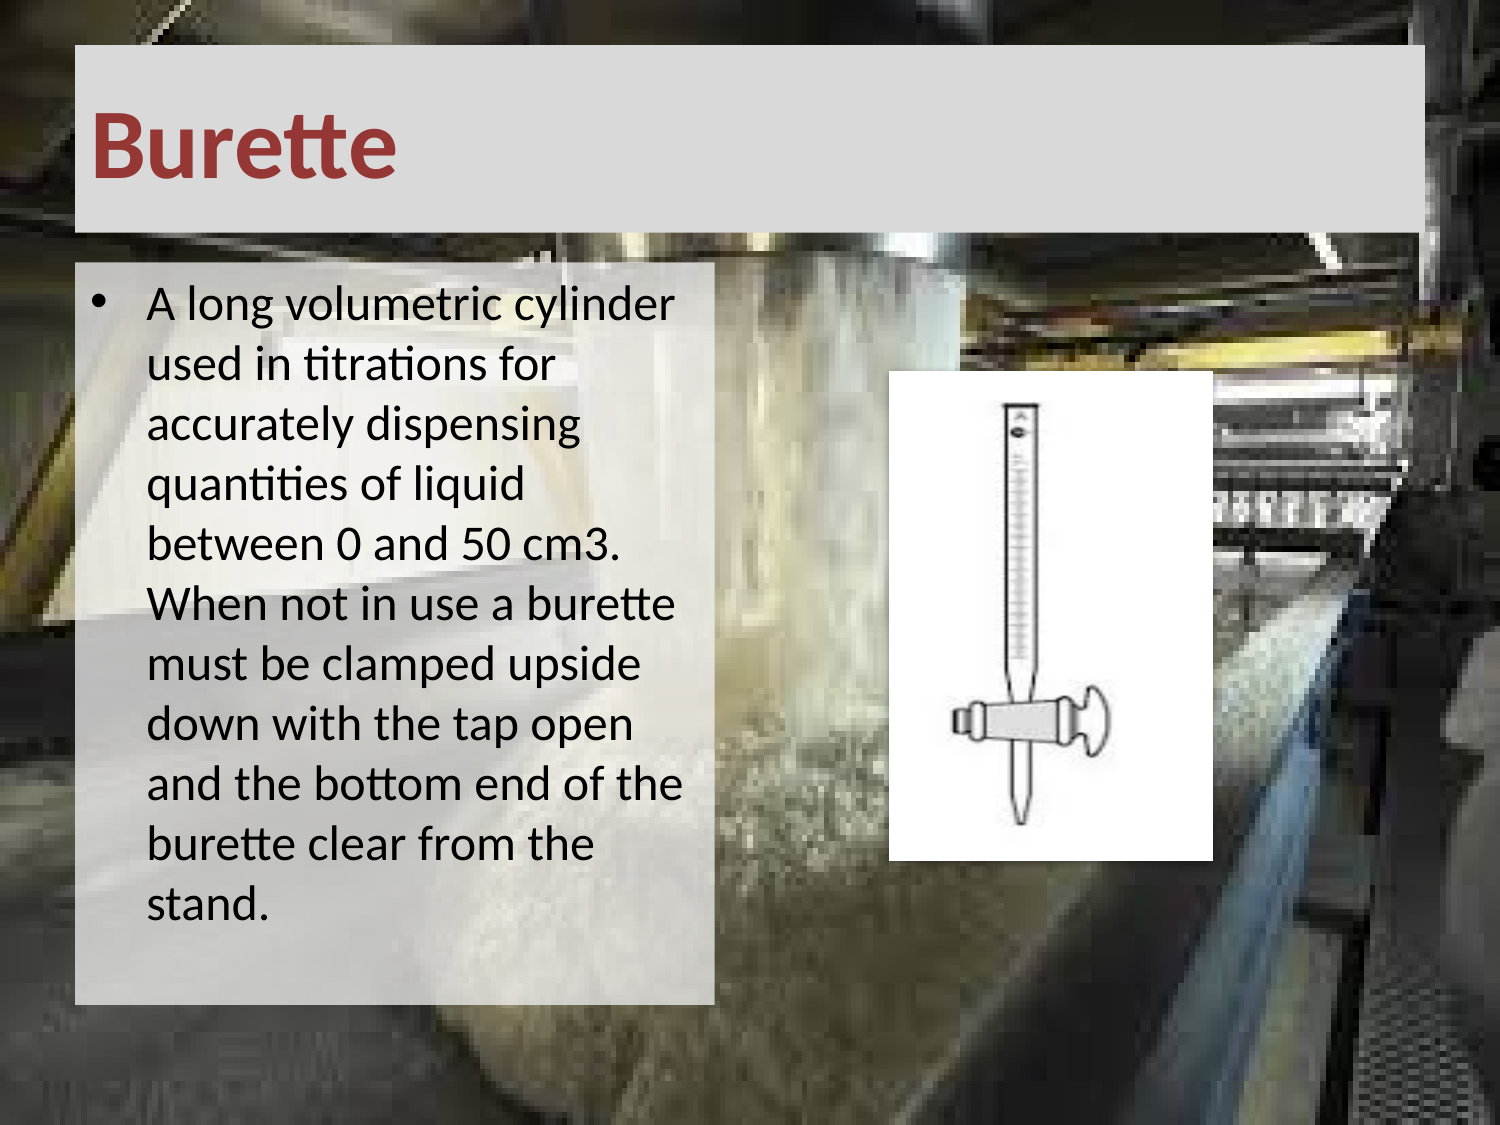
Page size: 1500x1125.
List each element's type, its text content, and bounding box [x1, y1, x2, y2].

list A long volumetric cylinder used in titrations for accurately dispensing quantities of liquid between 0 and 50 cm3. When not in use a burette must be clamped upside down with the tap open and the bottom end of the burette clear from the stand. [75, 262, 715, 1005]
title Burette [75, 45, 1425, 233]
picture [0, 0, 1500, 1125]
